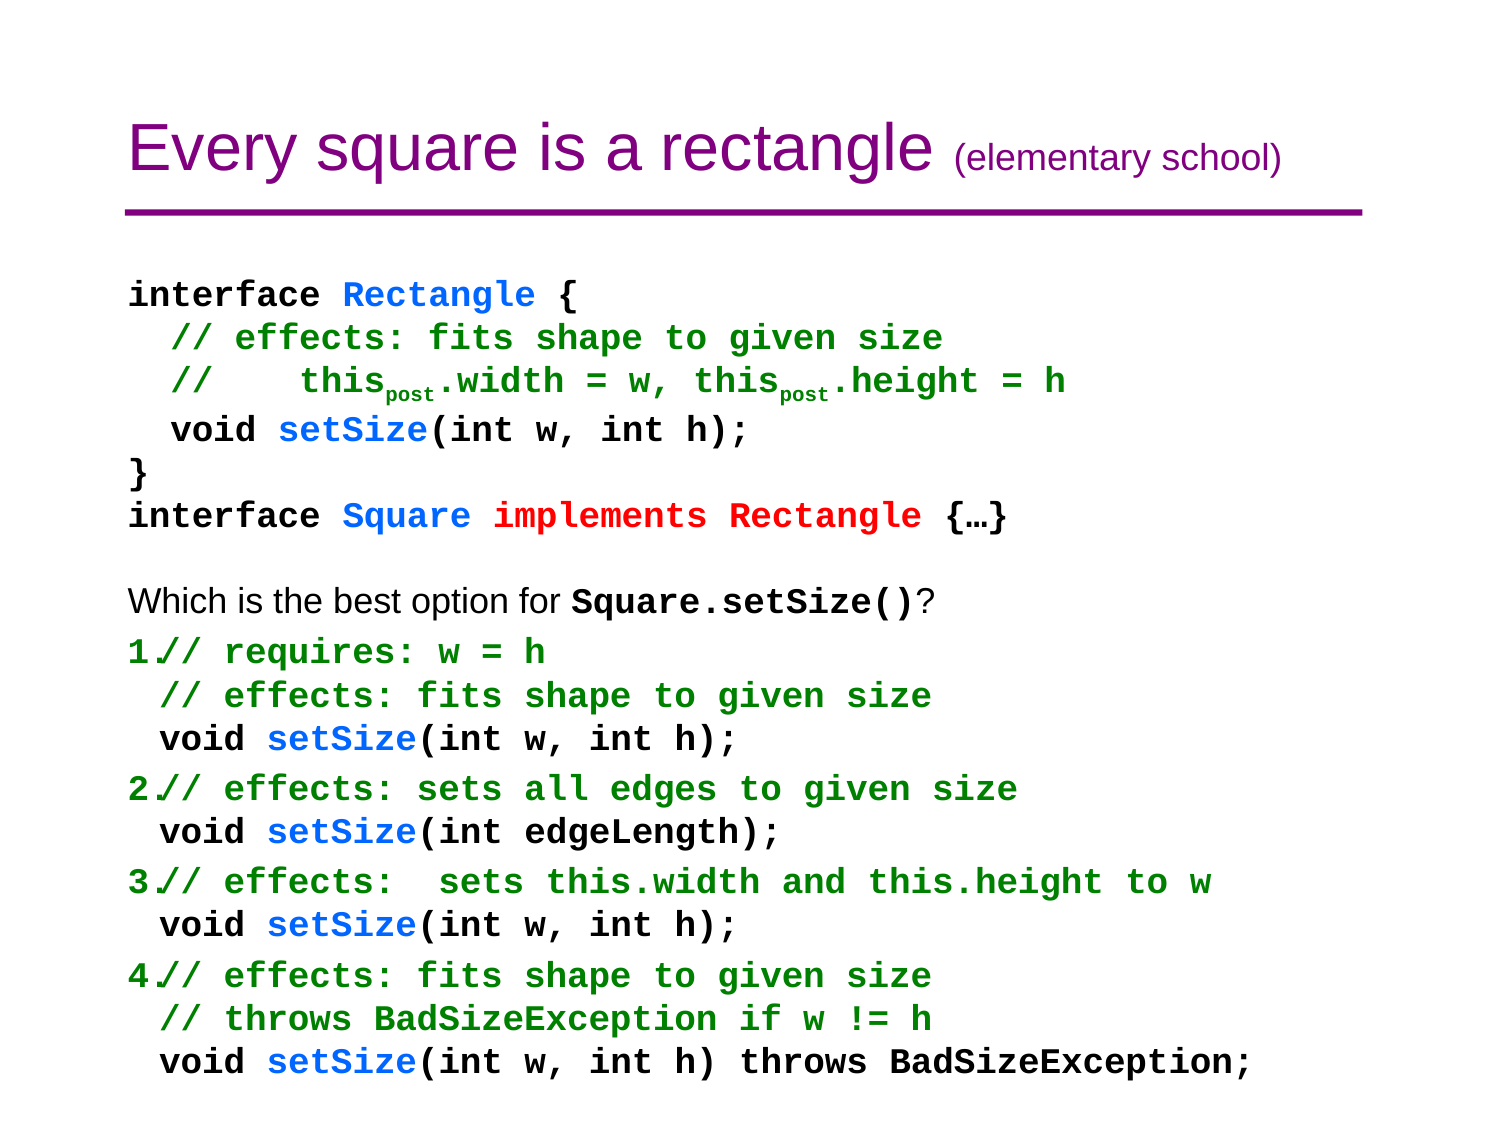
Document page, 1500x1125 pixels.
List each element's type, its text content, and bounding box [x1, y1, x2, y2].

title Every square is a rectangle (elementary school) [112, 50, 1388, 238]
list interface Rectangle { // effects: fits shape to given size // thispost.width = w, thispost.height = h void setSize(int w, int h); } interface Square implements Rectangle {…} Which is the best option for Square.setSize()? // requires: w = h // effects: fits shape to given size void setSize(int w, int h); // effects: sets all edges to given size void setSize(int edgeLength); // effects: sets this.width and this.height to w void setSize(int w, int h); // effects: fits shape to given size // throws BadSizeException if w != h void setSize(int w, int h) throws BadSizeException; [112, 262, 1475, 1100]
